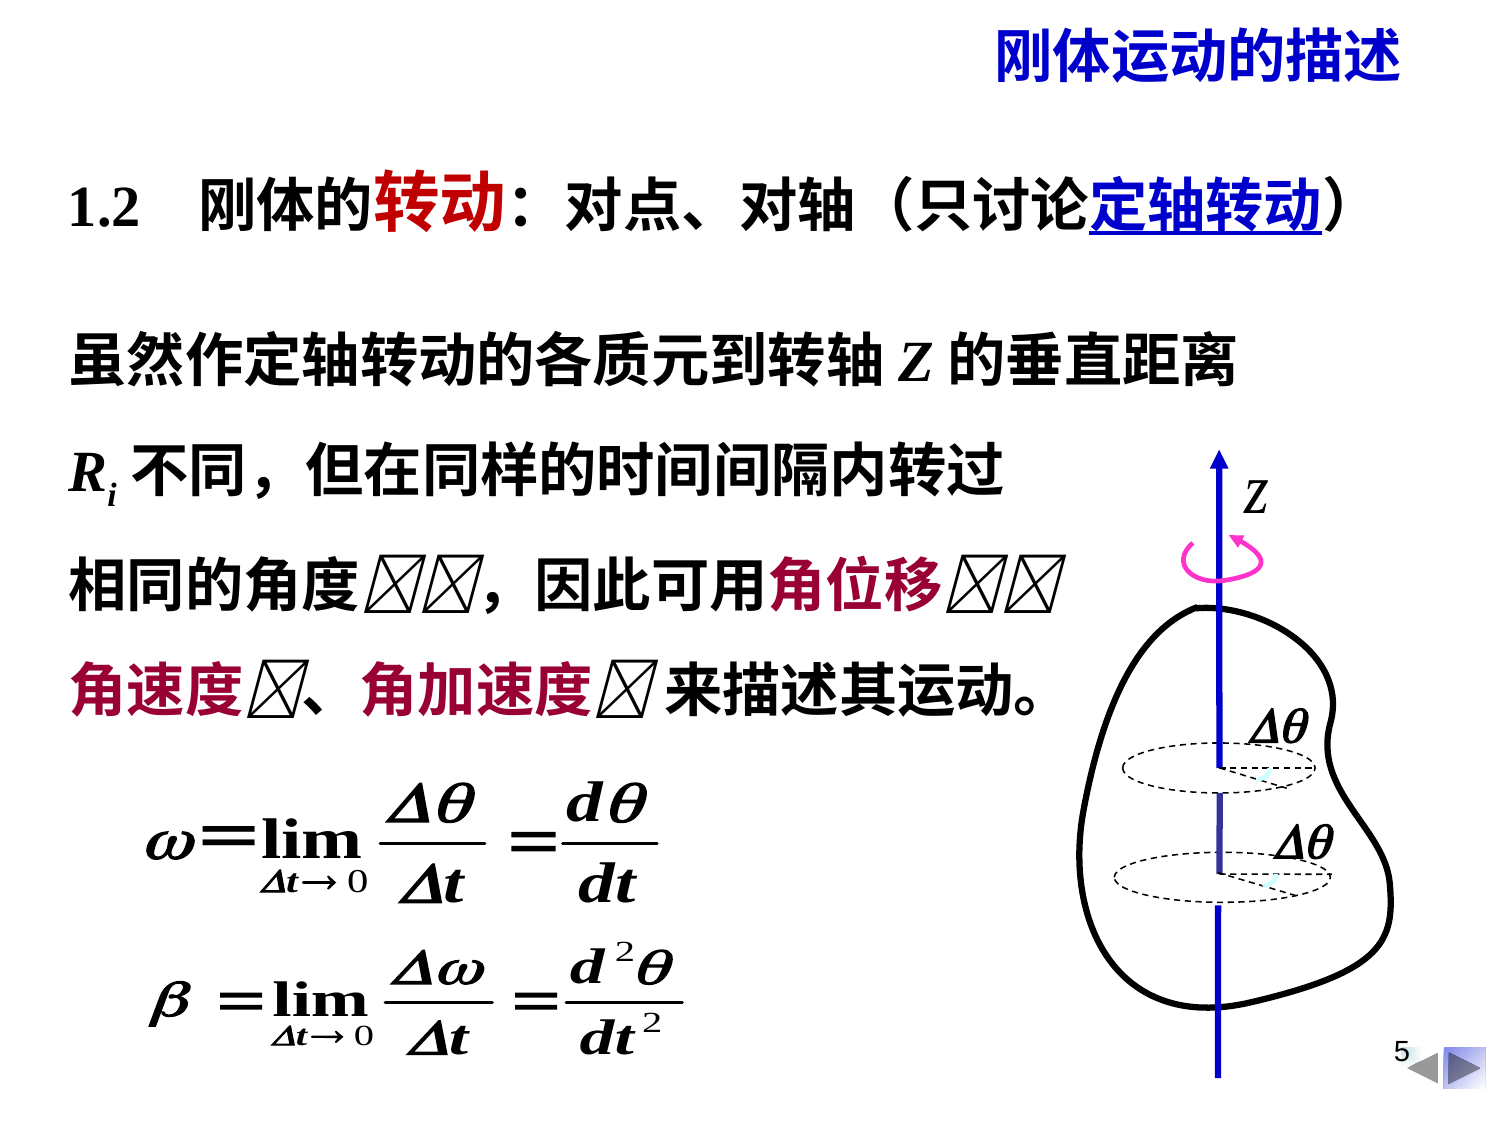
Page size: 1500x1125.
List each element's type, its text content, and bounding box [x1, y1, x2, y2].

slide_number 5 [1074, 1024, 1426, 1103]
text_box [1063, 449, 1395, 1079]
text_box 虽然作定轴转动的各质元到转轴Z的垂直距离 Ri不同，但在同样的时间间隔内转过 相同的角度，因此可用角位移 角速度、角加速度 来描述其运动。 [53, 281, 1254, 731]
text_box 1.2 刚体的转动：对点、对轴（只讨论定轴转动） [53, 152, 1424, 247]
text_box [135, 762, 728, 917]
text_box 刚体运动的描述 [979, 11, 1489, 97]
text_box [135, 928, 698, 1067]
